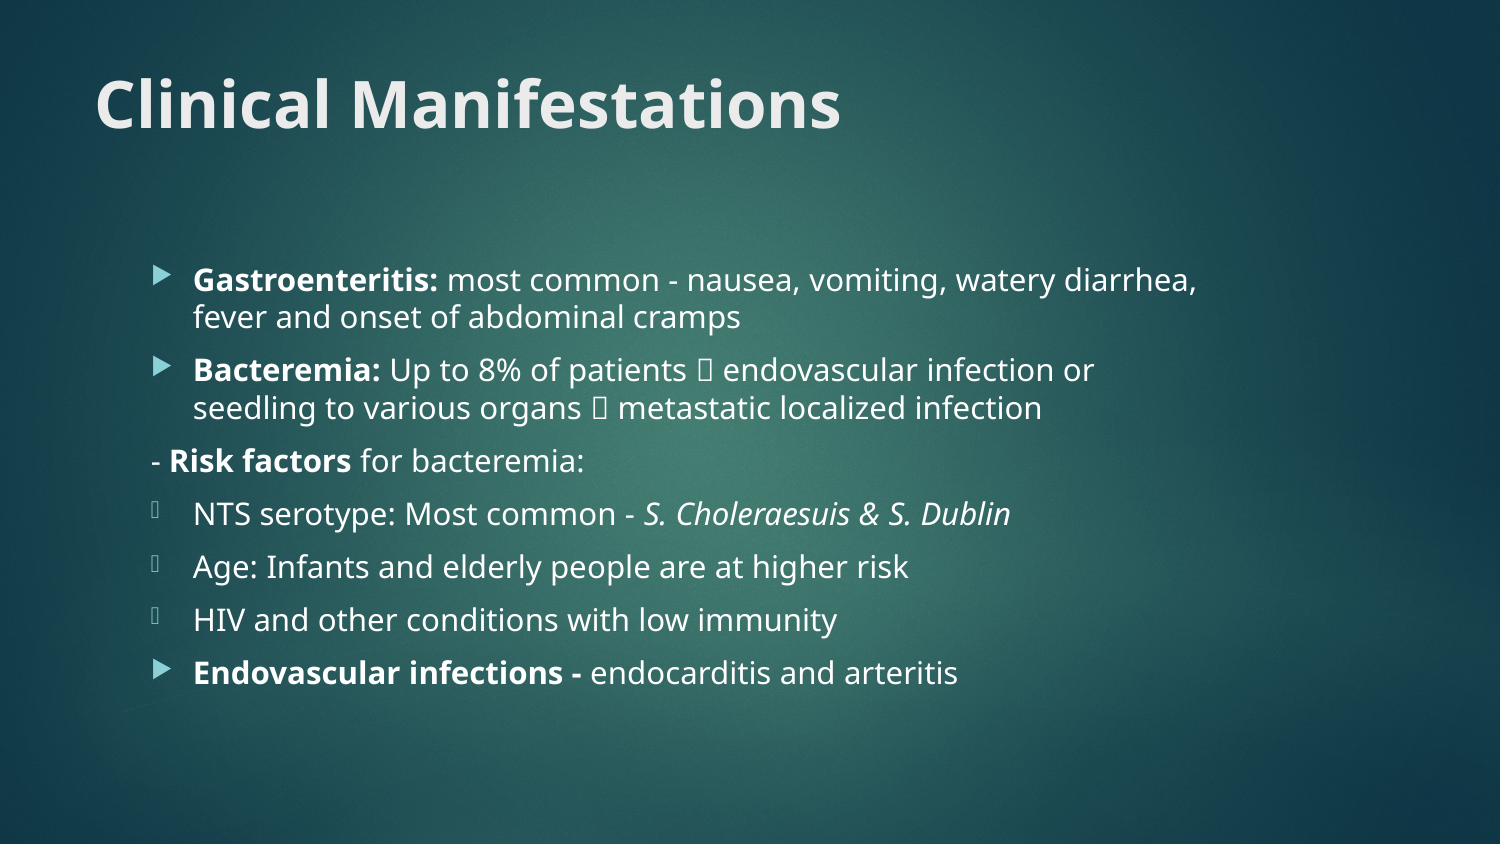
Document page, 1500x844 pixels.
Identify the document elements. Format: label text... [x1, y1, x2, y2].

title Clinical Manifestations [79, 55, 1237, 228]
list Gastroenteritis: most common - nausea, vomiting, watery diarrhea, fever and onset of abdominal cramps Bacteremia: Up to 8% of patients  endovascular infection or seedling to various organs  metastatic localized infection - Risk factors for bacteremia: NTS serotype: Most common - S. Choleraesuis & S. Dublin Age: Infants and elderly people are at higher risk HIV and other conditions with low immunity Endovascular infections - endocarditis and arteritis [135, 252, 1237, 769]
